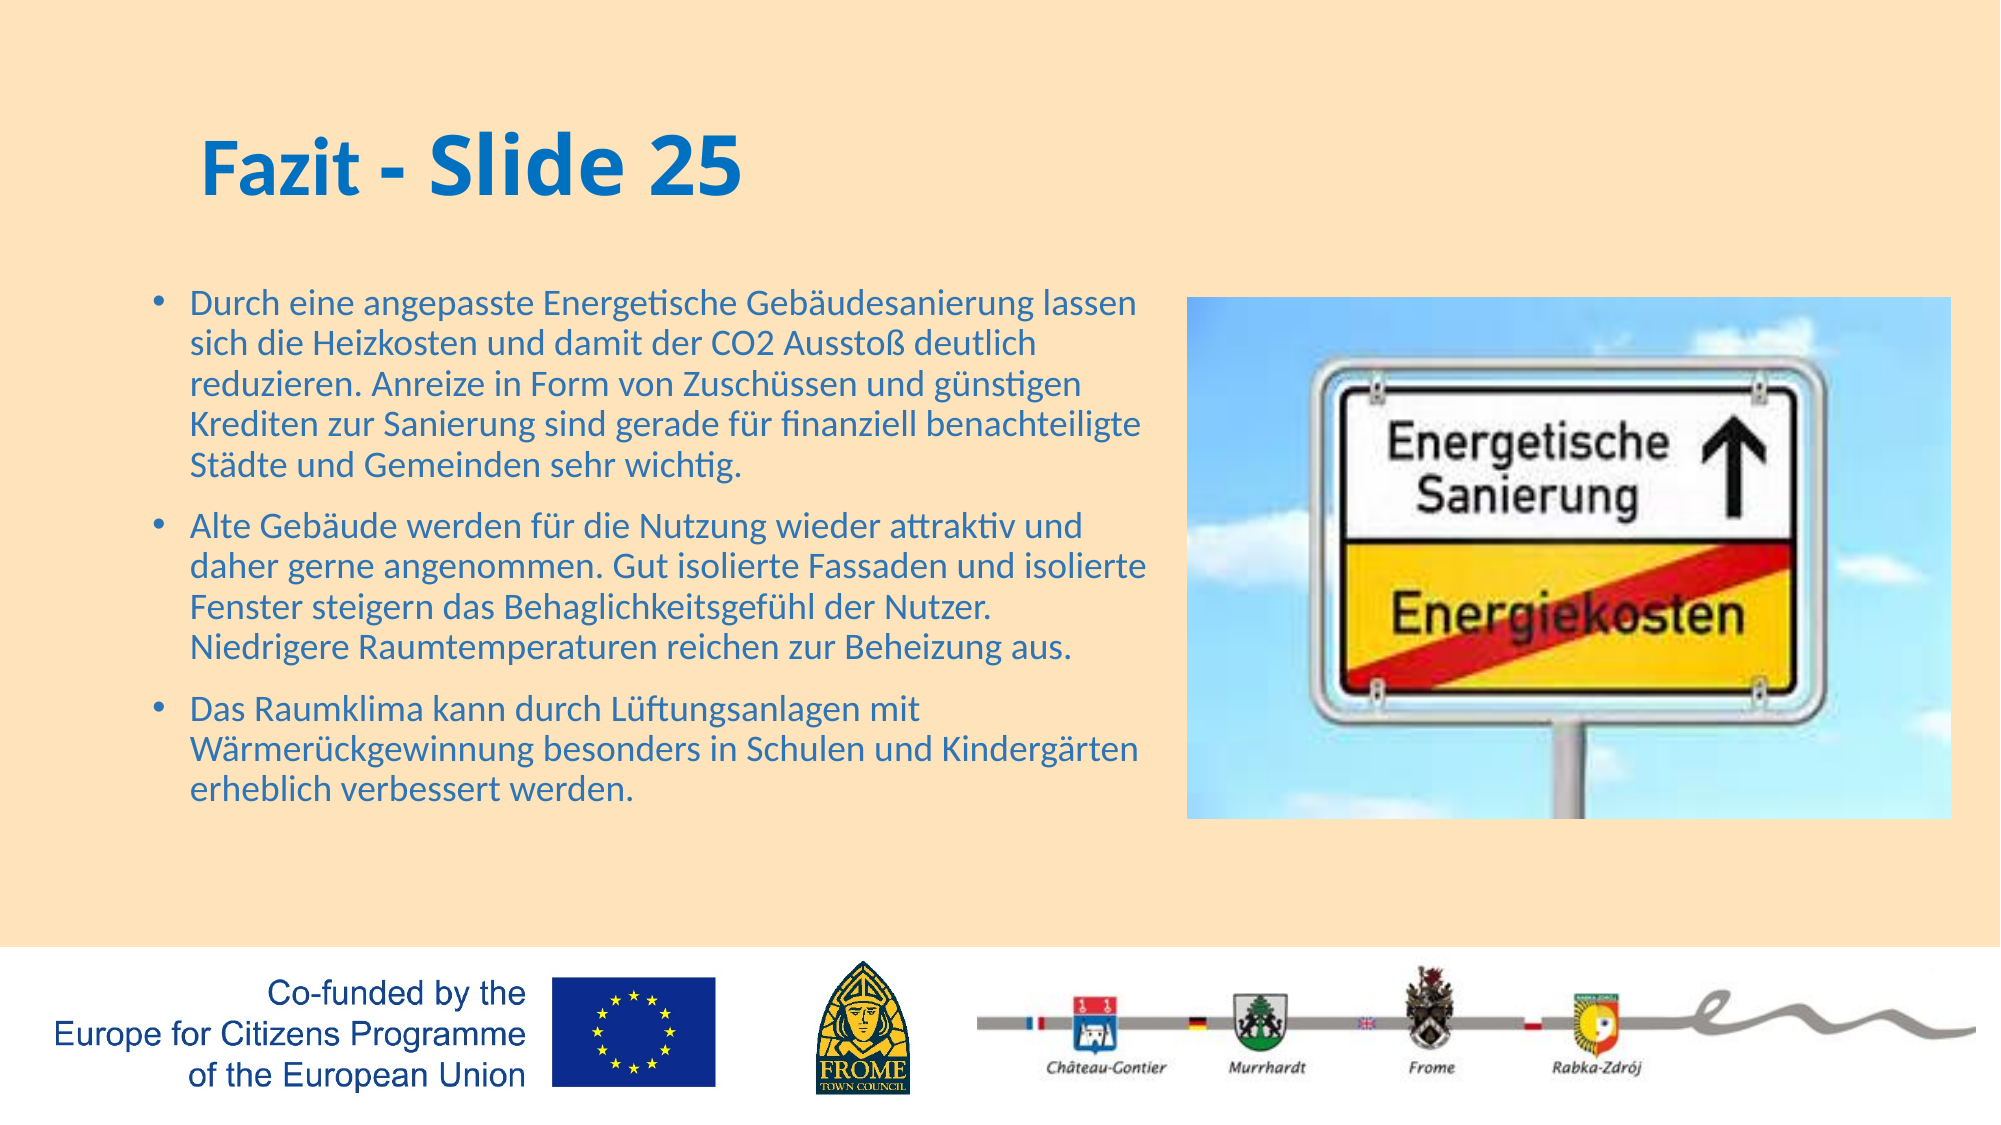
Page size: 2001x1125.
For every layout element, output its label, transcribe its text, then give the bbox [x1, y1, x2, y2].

picture [977, 947, 1976, 1112]
picture [24, 947, 744, 1119]
picture [1187, 297, 1951, 819]
title Fazit - Slide 25 [186, 59, 1912, 278]
list Durch eine angepasste Energetische Gebäudesanierung lassen sich die Heizkosten und damit der CO2 Ausstoß deutlich reduzieren. Anreize in Form von Zuschüssen und günstigen Krediten zur Sanierung sind gerade für finanziell benachteiligte Städte und Gemeinden sehr wichtig. Alte Gebäude werden für die Nutzung wieder attraktiv und daher gerne angenommen. Gut isolierte Fassaden und isolierte Fenster steigern das Behaglichkeitsgefühl der Nutzer. Niedrigere Raumtemperaturen reichen zur Beheizung aus. Das Raumklima kann durch Lüftungsanlagen mit Wärmerückgewinnung besonders in Schulen und Kindergärten erheblich verbessert werden. [137, 275, 1170, 819]
picture [793, 947, 936, 1112]
